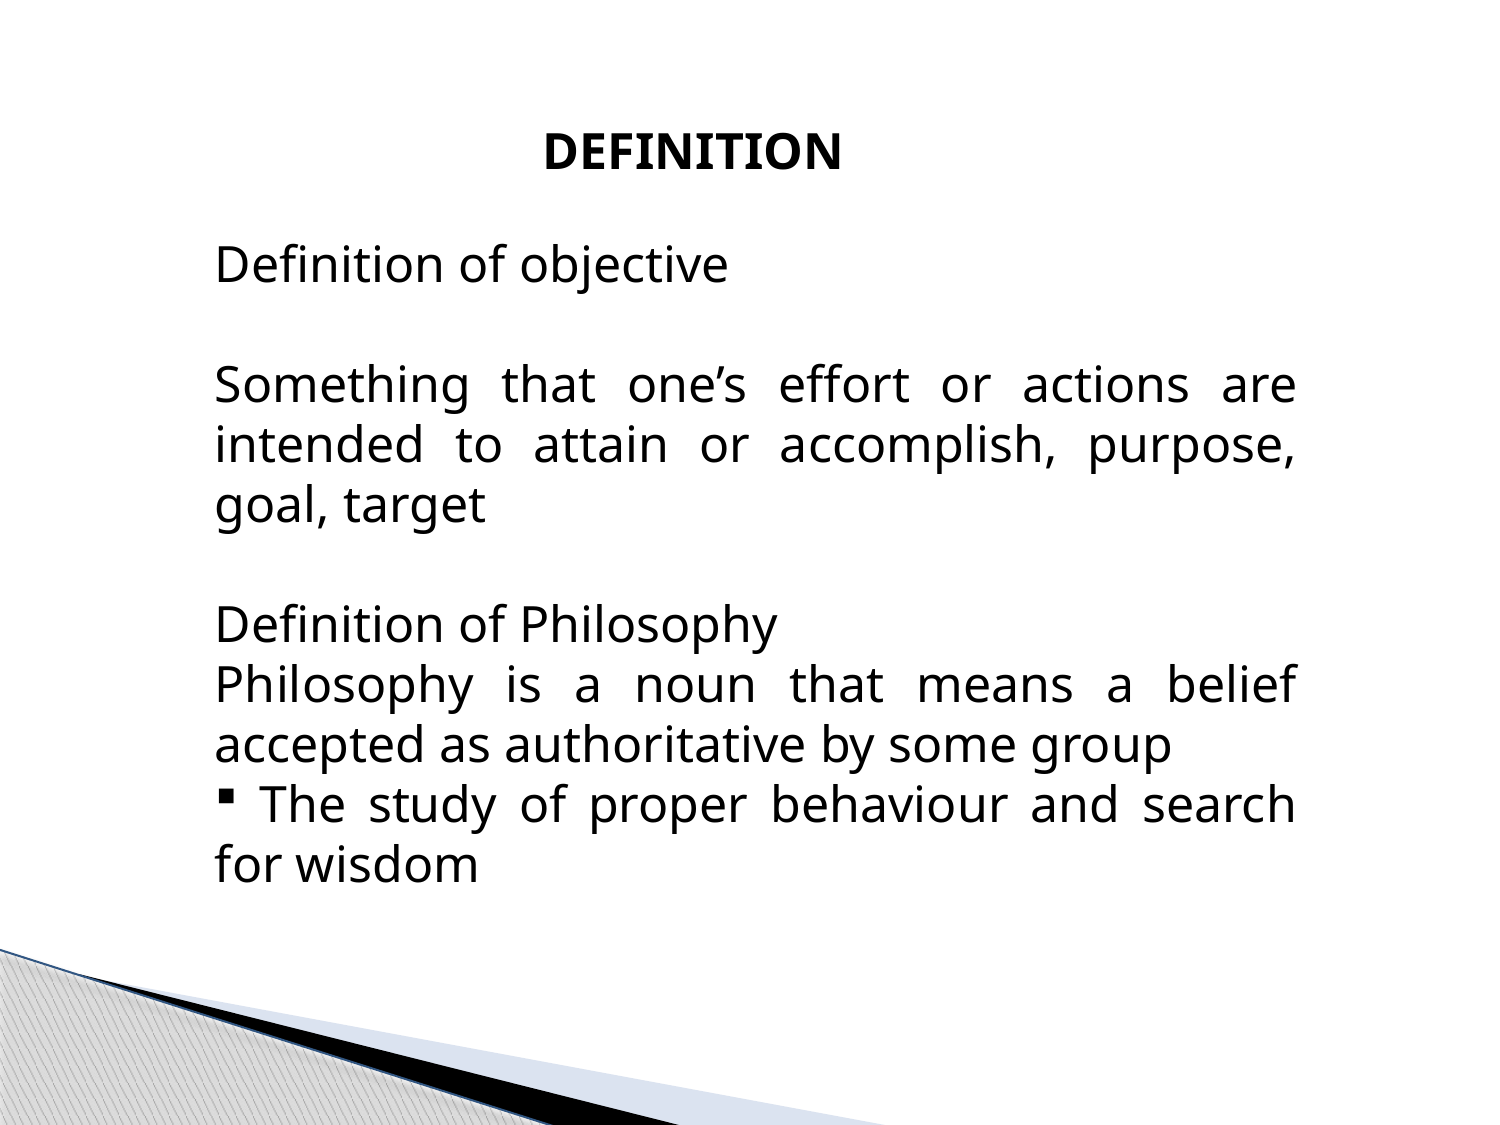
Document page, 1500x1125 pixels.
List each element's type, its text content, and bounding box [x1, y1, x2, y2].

text_box DEFINITION [324, 112, 1075, 188]
text_box Definition of objective Something that one’s effort or actions are intended to attain or accomplish, purpose, goal, target Definition of Philosophy Philosophy is a noun that means a belief accepted as authoritative by some group The study of proper behaviour and search for wisdom [199, 224, 1313, 960]
